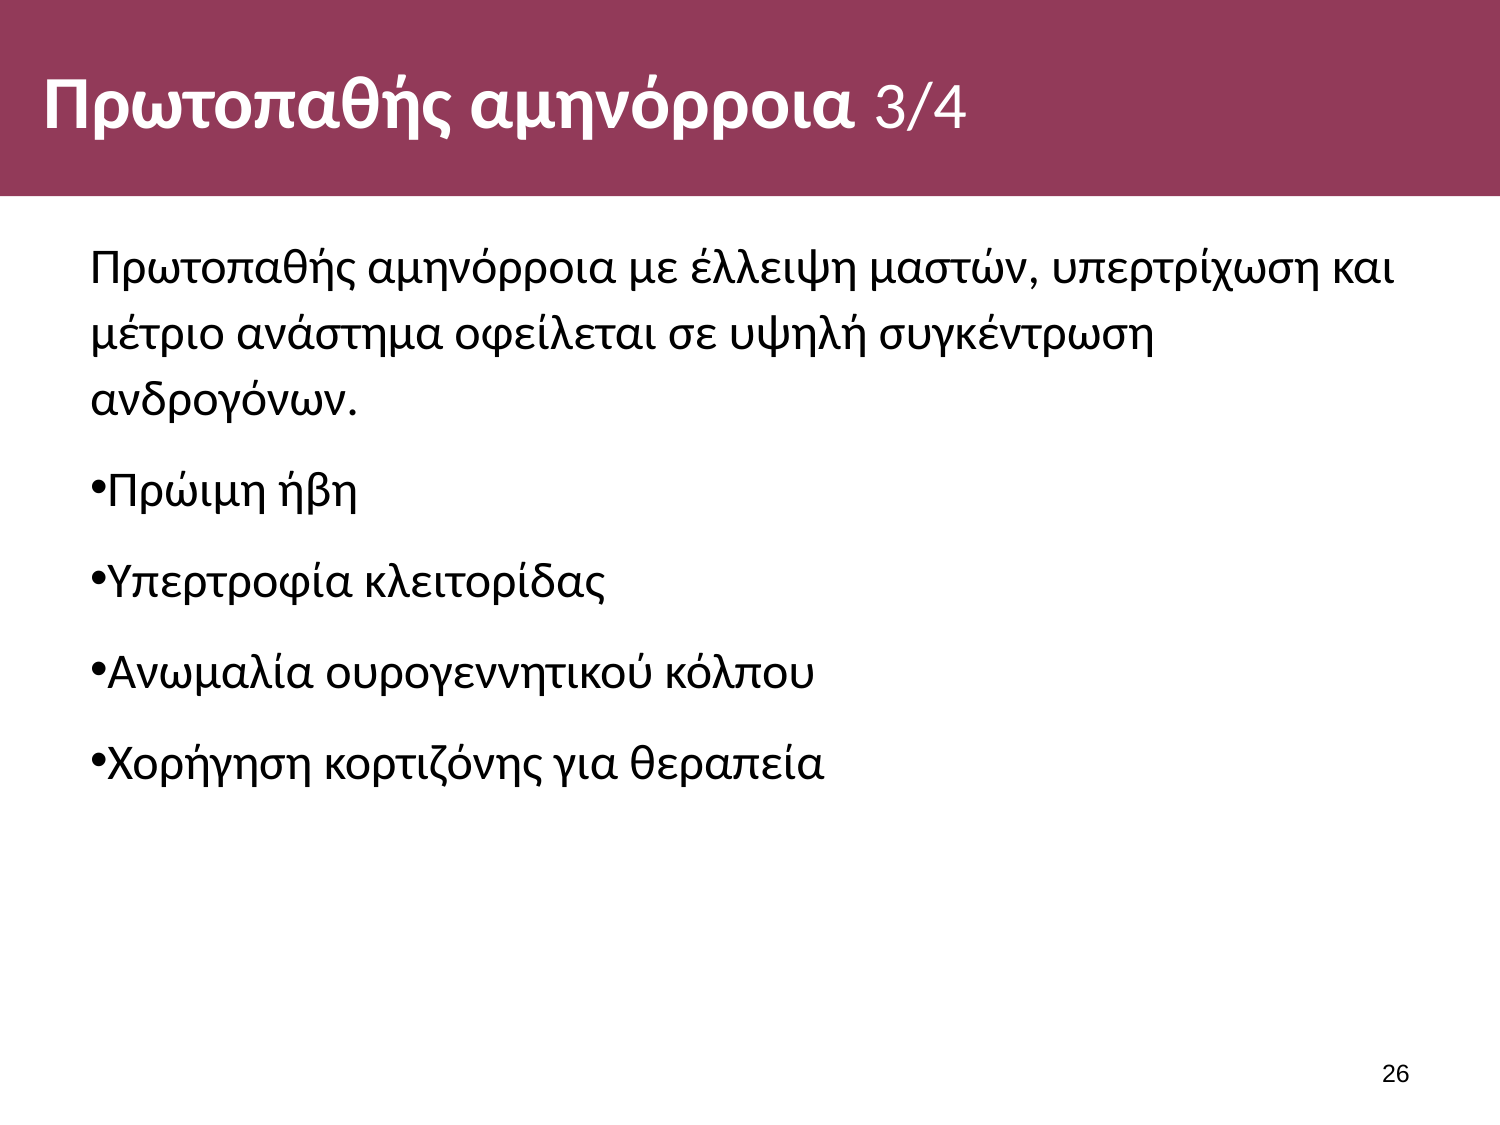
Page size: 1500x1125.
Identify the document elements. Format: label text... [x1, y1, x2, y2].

slide_number 25 [1074, 1042, 1425, 1103]
list Πρωτοπαθής αμηνόρροια με έλλειψη μαστών, υπερτρίχωση και μέτριο ανάστημα οφείλεται σε υψηλή συγκέντρωση ανδρογόνων. Πρώιμη ήβη Υπερτροφία κλειτορίδας Ανωμαλία ουρογεννητικού κόλπου Χορήγηση κορτιζόνης για θεραπεία [75, 219, 1425, 1024]
title Πρωτοπαθής αμηνόρροια 3/4 [0, 0, 1500, 197]
